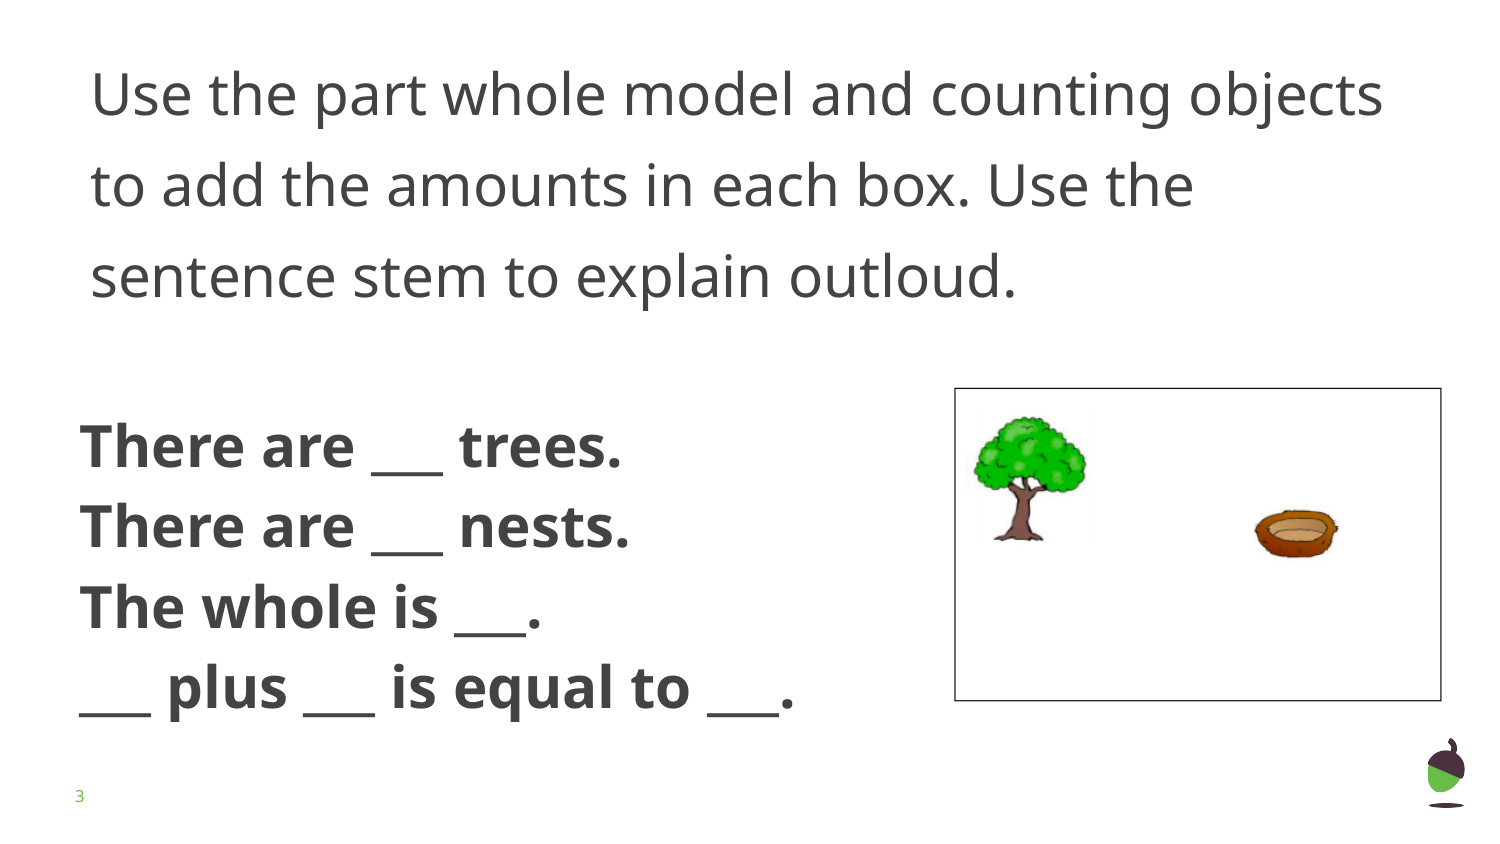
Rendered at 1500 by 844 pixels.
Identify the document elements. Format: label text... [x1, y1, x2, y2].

subtitle Use the part whole model and counting objects to add the amounts in each box. Use the sentence stem to explain outloud. [75, 21, 1425, 307]
slide_number ‹#› [75, 786, 194, 816]
text_box There are ___ trees. There are ___ nests. The whole is ___. ___ plus ___ is equal to ___. [64, 383, 1131, 716]
picture [1427, 738, 1465, 808]
picture [934, 373, 1453, 706]
